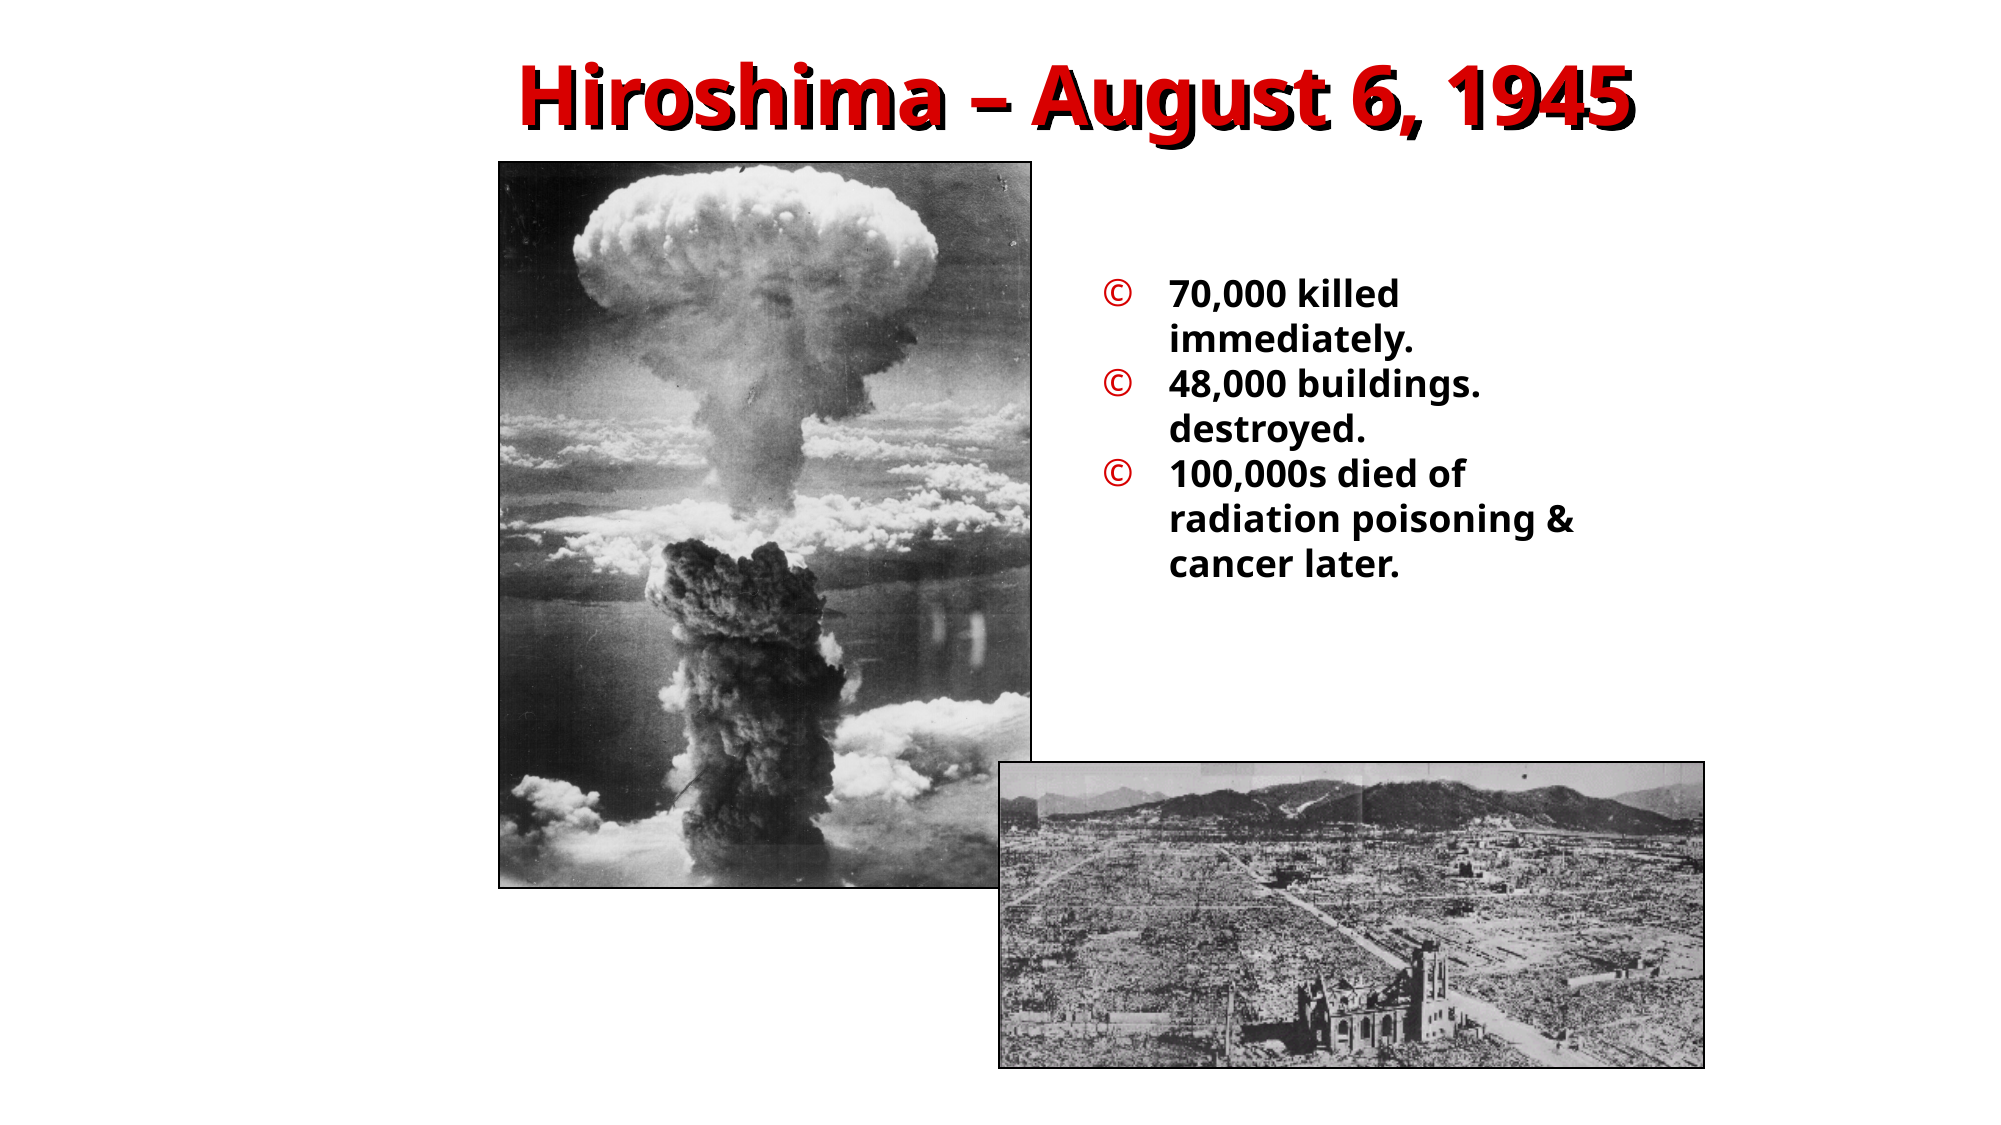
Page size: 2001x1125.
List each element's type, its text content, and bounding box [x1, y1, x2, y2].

text_box Hiroshima – August 6, 1945 [450, 34, 1700, 150]
text_box 70,000 killed immediately. 48,000 buildings. destroyed. 100,000s died of radiation poisoning & cancer later. [1087, 262, 1688, 593]
picture [499, 162, 1704, 1068]
